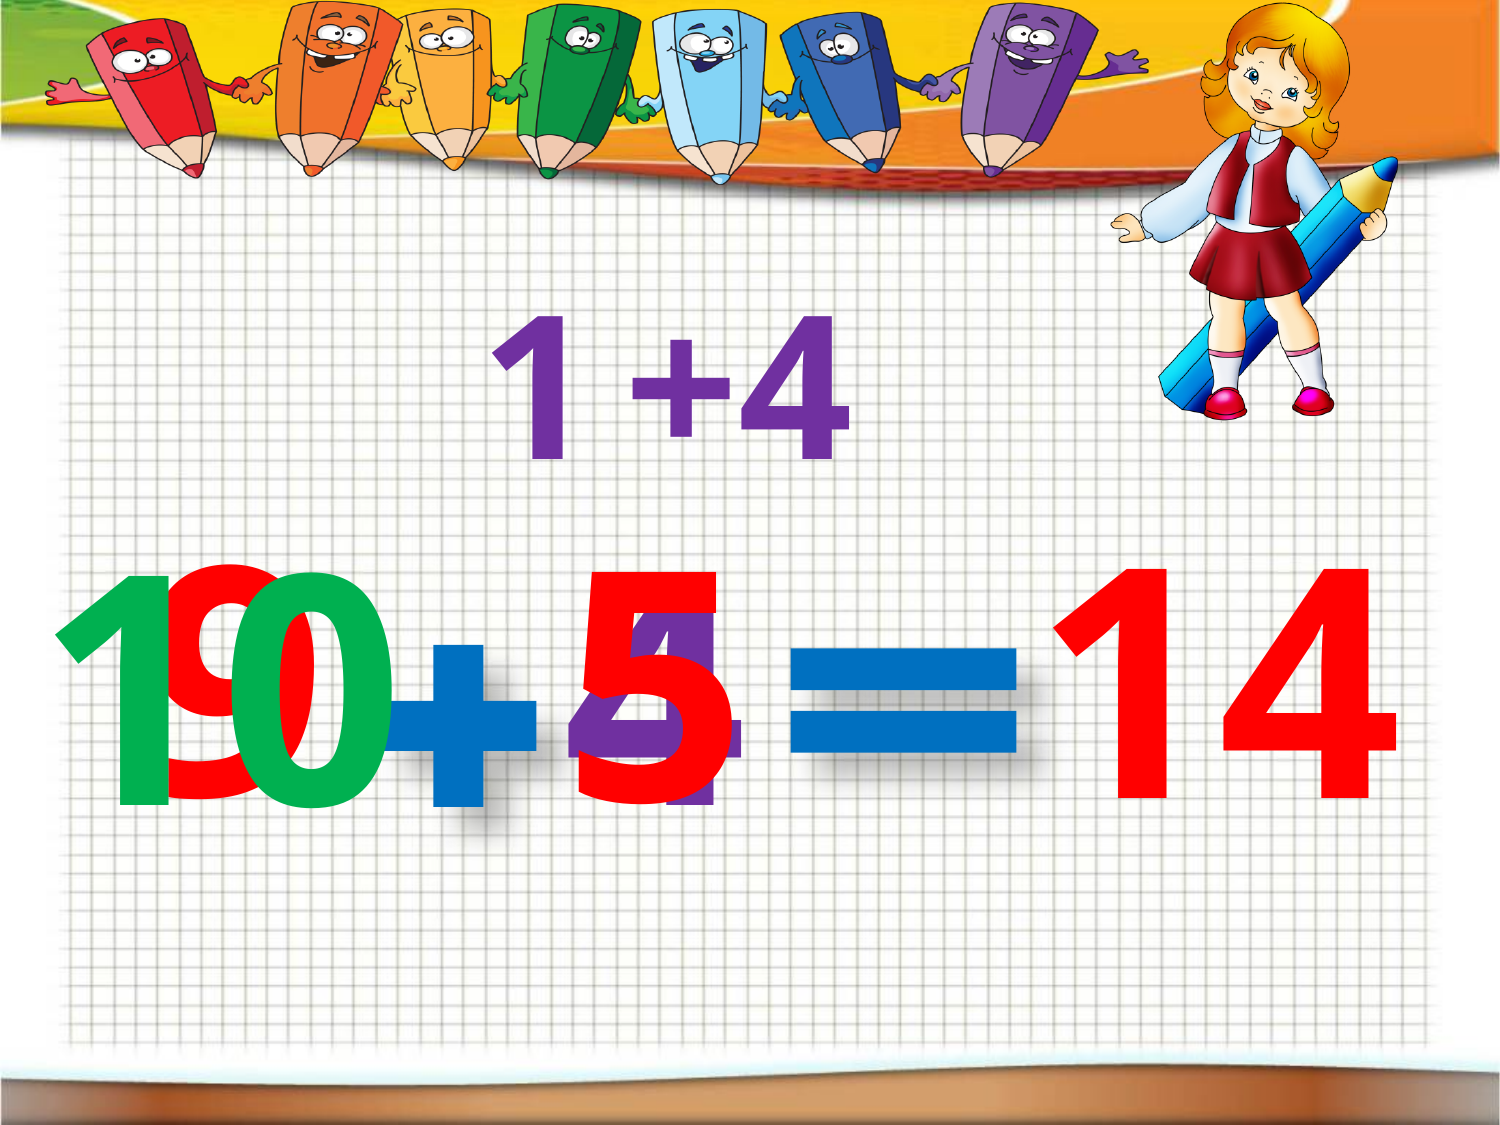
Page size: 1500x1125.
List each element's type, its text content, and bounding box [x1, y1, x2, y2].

text_box 4 [548, 874, 763, 878]
picture [0, 0, 1500, 1125]
text_box 9 [127, 468, 342, 477]
text_box [790, 648, 1017, 691]
text_box 10 [21, 477, 420, 878]
text_box 5 [548, 473, 763, 874]
text_box +4 [610, 252, 869, 508]
text_box [420, 644, 537, 807]
text_box 1 [465, 252, 610, 508]
text_box [790, 710, 1017, 753]
text_box 14 [1019, 470, 1418, 871]
